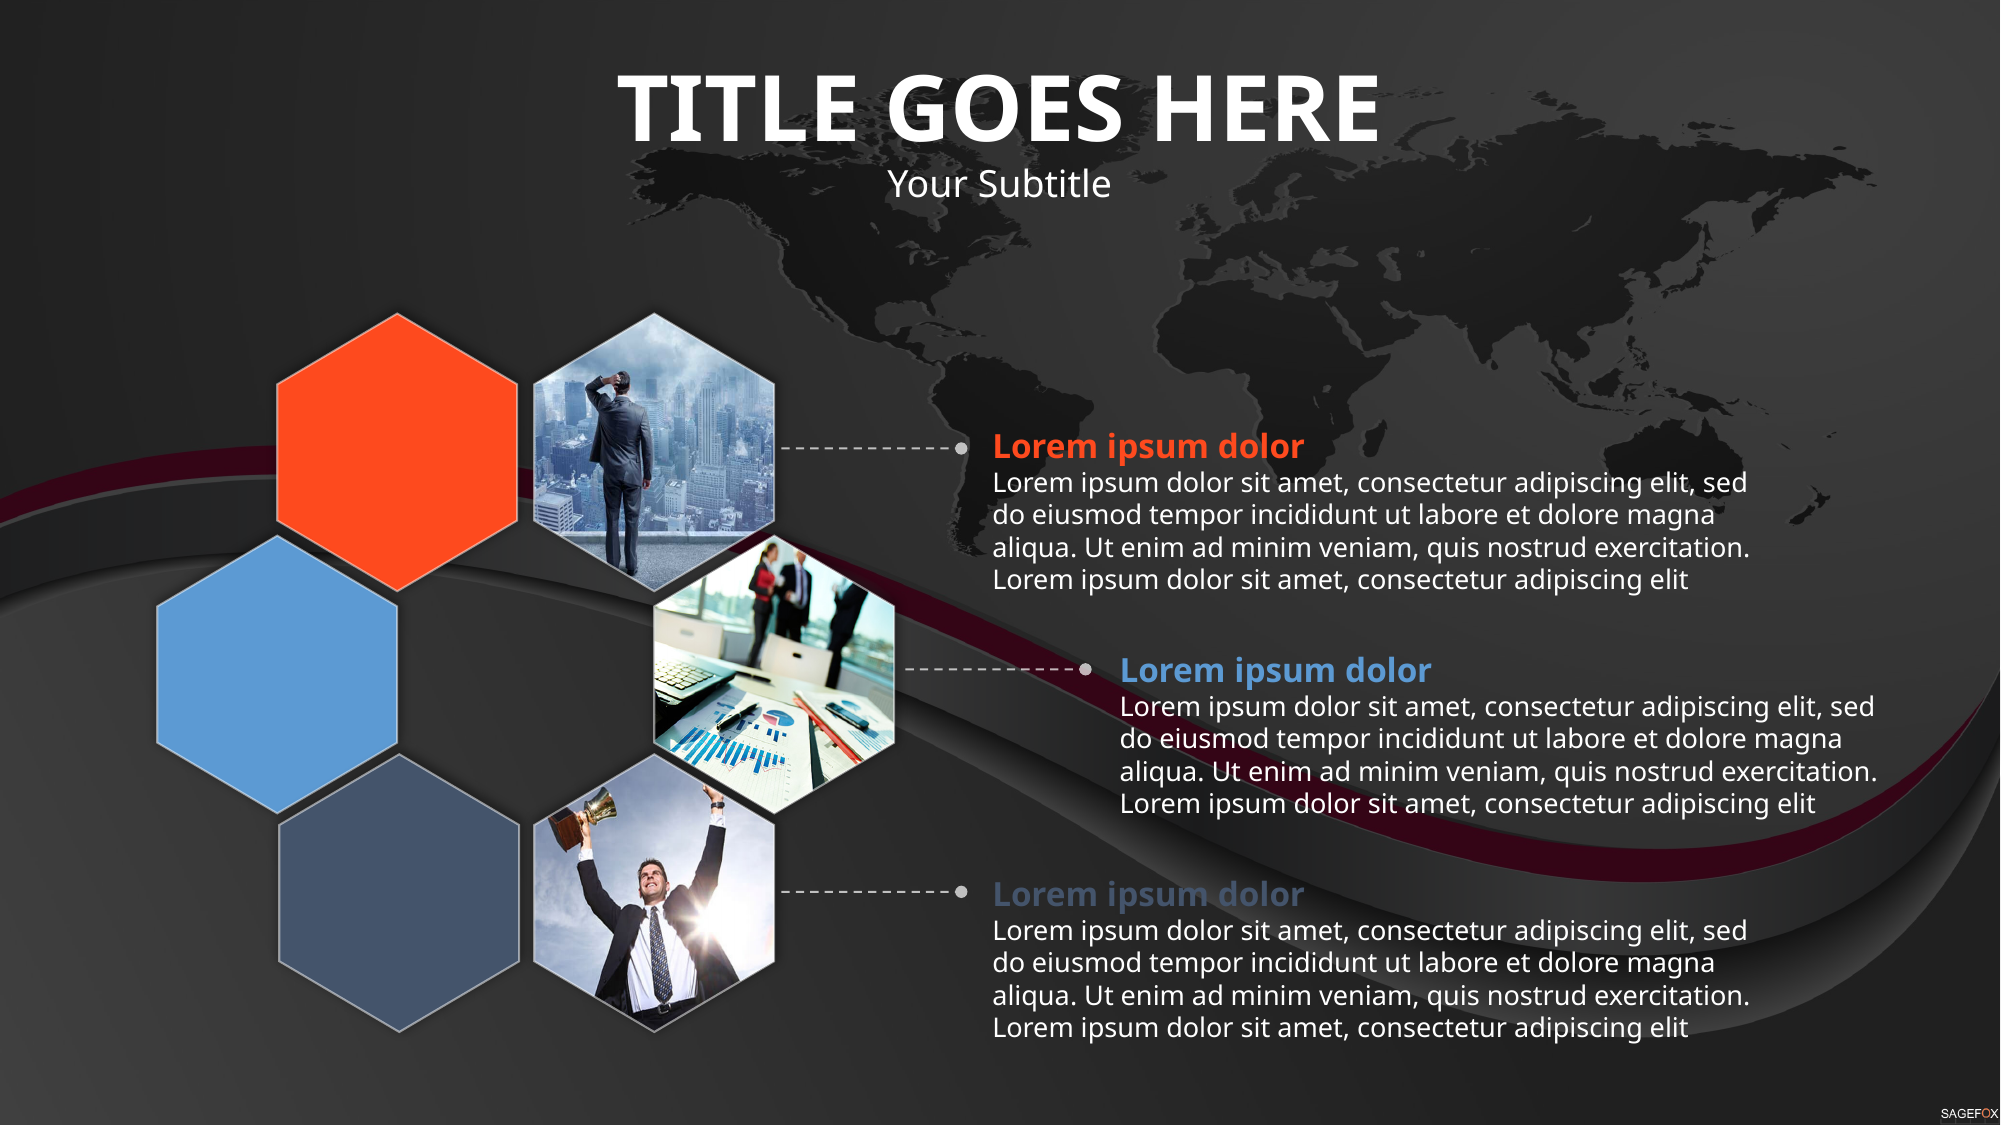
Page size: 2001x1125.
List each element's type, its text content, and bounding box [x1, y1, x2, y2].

text_box Lorem ipsum dolor Lorem ipsum dolor sit amet, consectetur adipiscing elit, sed do eiusmod tempor incididunt ut labore et dolore magna aliqua. Ut enim ad minim veniam, quis nostrud exercitation. Lorem ipsum dolor sit amet, consectetur adipiscing elit [1109, 644, 1898, 825]
text_box [156, 534, 399, 814]
text_box Lorem ipsum dolor Lorem ipsum dolor sit amet, consectetur adipiscing elit, sed do eiusmod tempor incididunt ut labore et dolore magna aliqua. Ut enim ad minim veniam, quis nostrud exercitation. Lorem ipsum dolor sit amet, consectetur adipiscing elit [982, 420, 1770, 601]
picture [0, 0, 2001, 1125]
text_box TITLE GOES HERE Your Subtitle [548, 42, 1452, 212]
text_box [278, 753, 521, 1034]
text_box [653, 534, 896, 815]
text_box [533, 753, 776, 1034]
text_box [276, 312, 519, 592]
text_box Lorem ipsum dolor Lorem ipsum dolor sit amet, consectetur adipiscing elit, sed do eiusmod tempor incididunt ut labore et dolore magna aliqua. Ut enim ad minim veniam, quis nostrud exercitation. Lorem ipsum dolor sit amet, consectetur adipiscing elit [982, 868, 1770, 1049]
text_box [533, 312, 776, 593]
